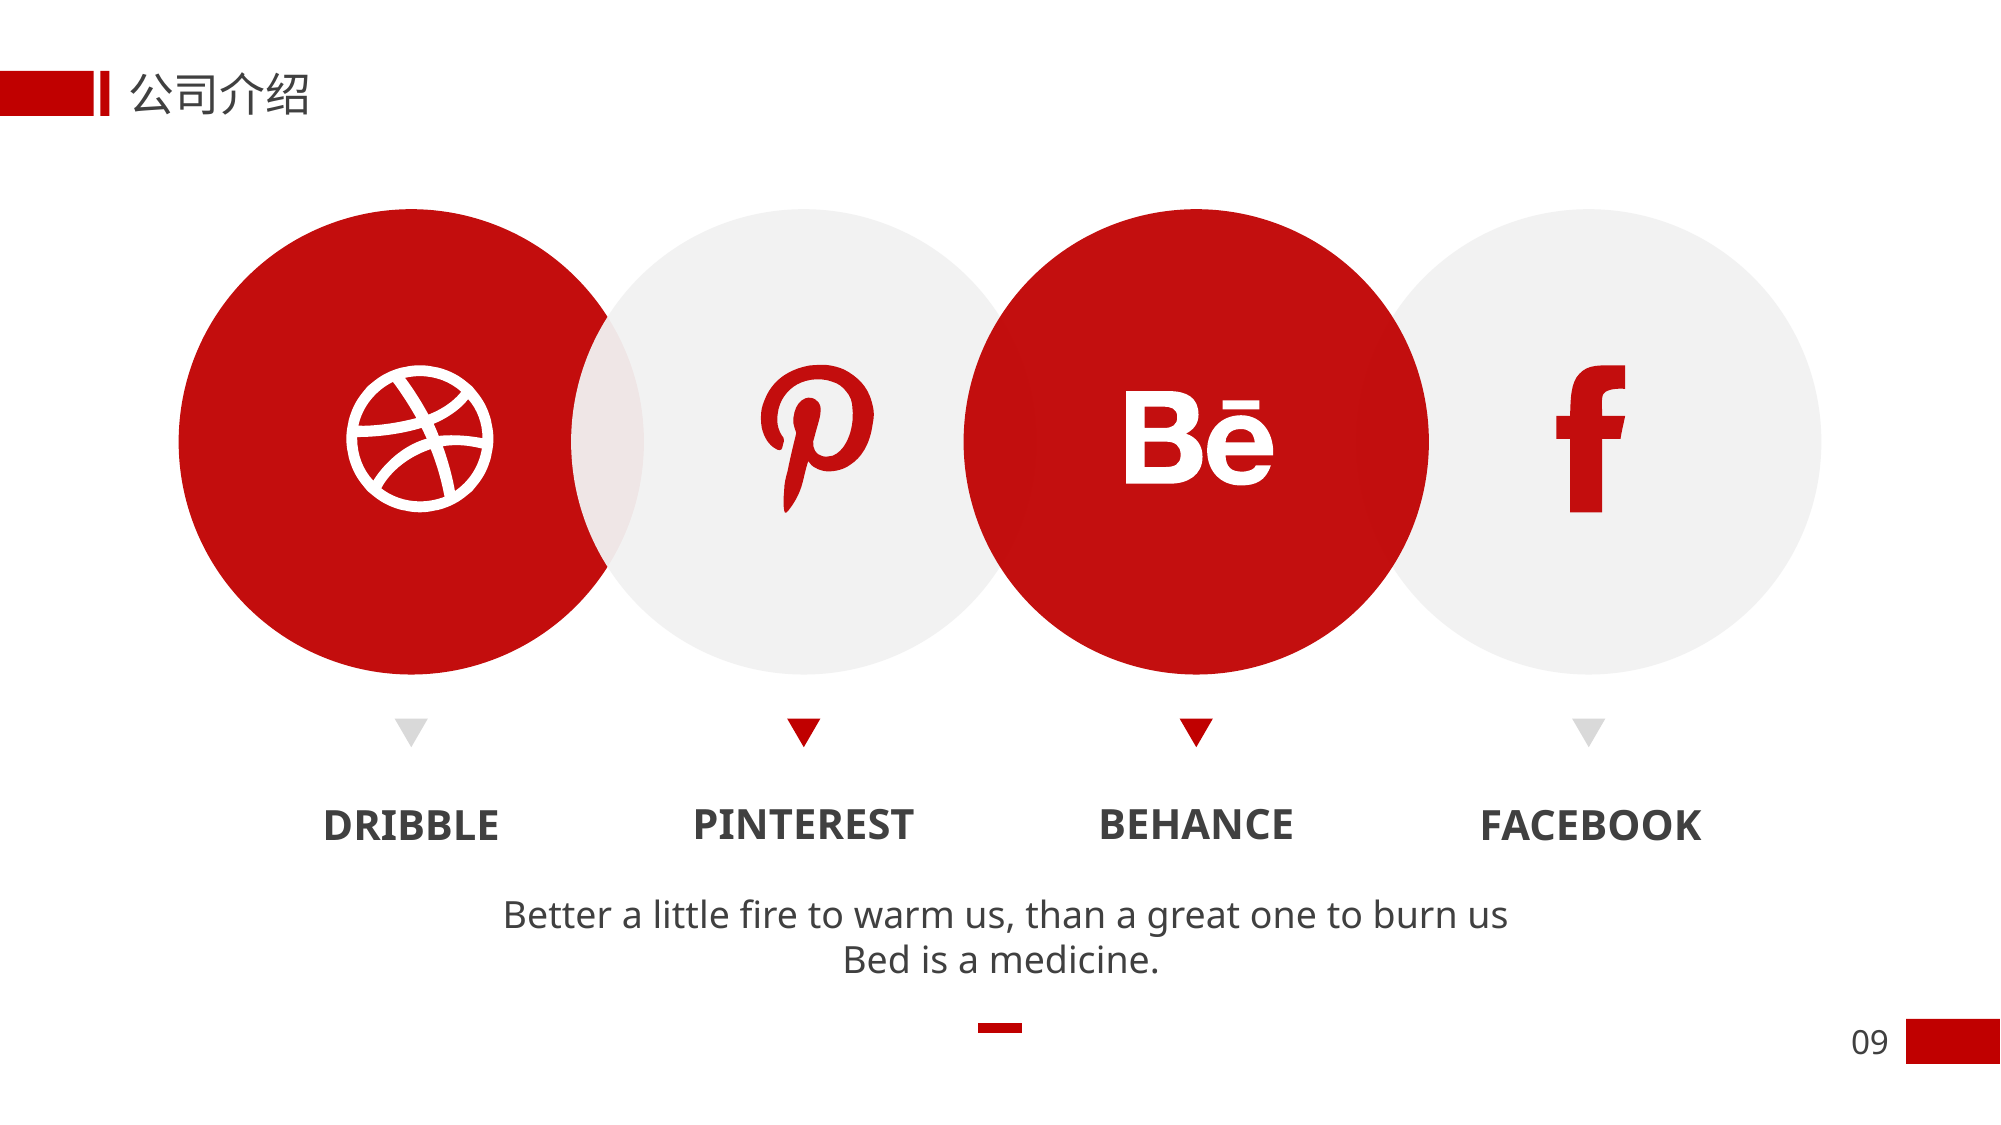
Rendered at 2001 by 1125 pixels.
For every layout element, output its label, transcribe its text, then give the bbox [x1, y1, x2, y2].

text_box [570, 208, 1000, 676]
text_box [1570, 717, 1608, 750]
text_box [760, 364, 874, 513]
text_box PINTEREST [677, 790, 930, 856]
text_box [392, 717, 430, 750]
text_box FACEBOOK [1464, 791, 1717, 856]
text_box [1126, 391, 1203, 484]
text_box [0, 70, 59, 117]
text_box DRIBBLE [307, 791, 515, 856]
text_box [177, 208, 607, 676]
text_box [1222, 400, 1260, 410]
text_box 公司介绍 [59, 57, 380, 128]
text_box Better a little fire to warm us, than a great one to burn us Bed is a medicine. [440, 883, 1573, 989]
text_box [1556, 365, 1626, 513]
text_box [962, 208, 1430, 676]
text_box 09 [1806, 1013, 1934, 1069]
text_box [1934, 1018, 2000, 1065]
text_box BEHANCE [1083, 790, 1310, 856]
text_box [1393, 208, 1823, 676]
text_box [346, 365, 494, 513]
text_box [785, 717, 823, 750]
text_box [1207, 415, 1274, 486]
text_box [1177, 717, 1215, 750]
